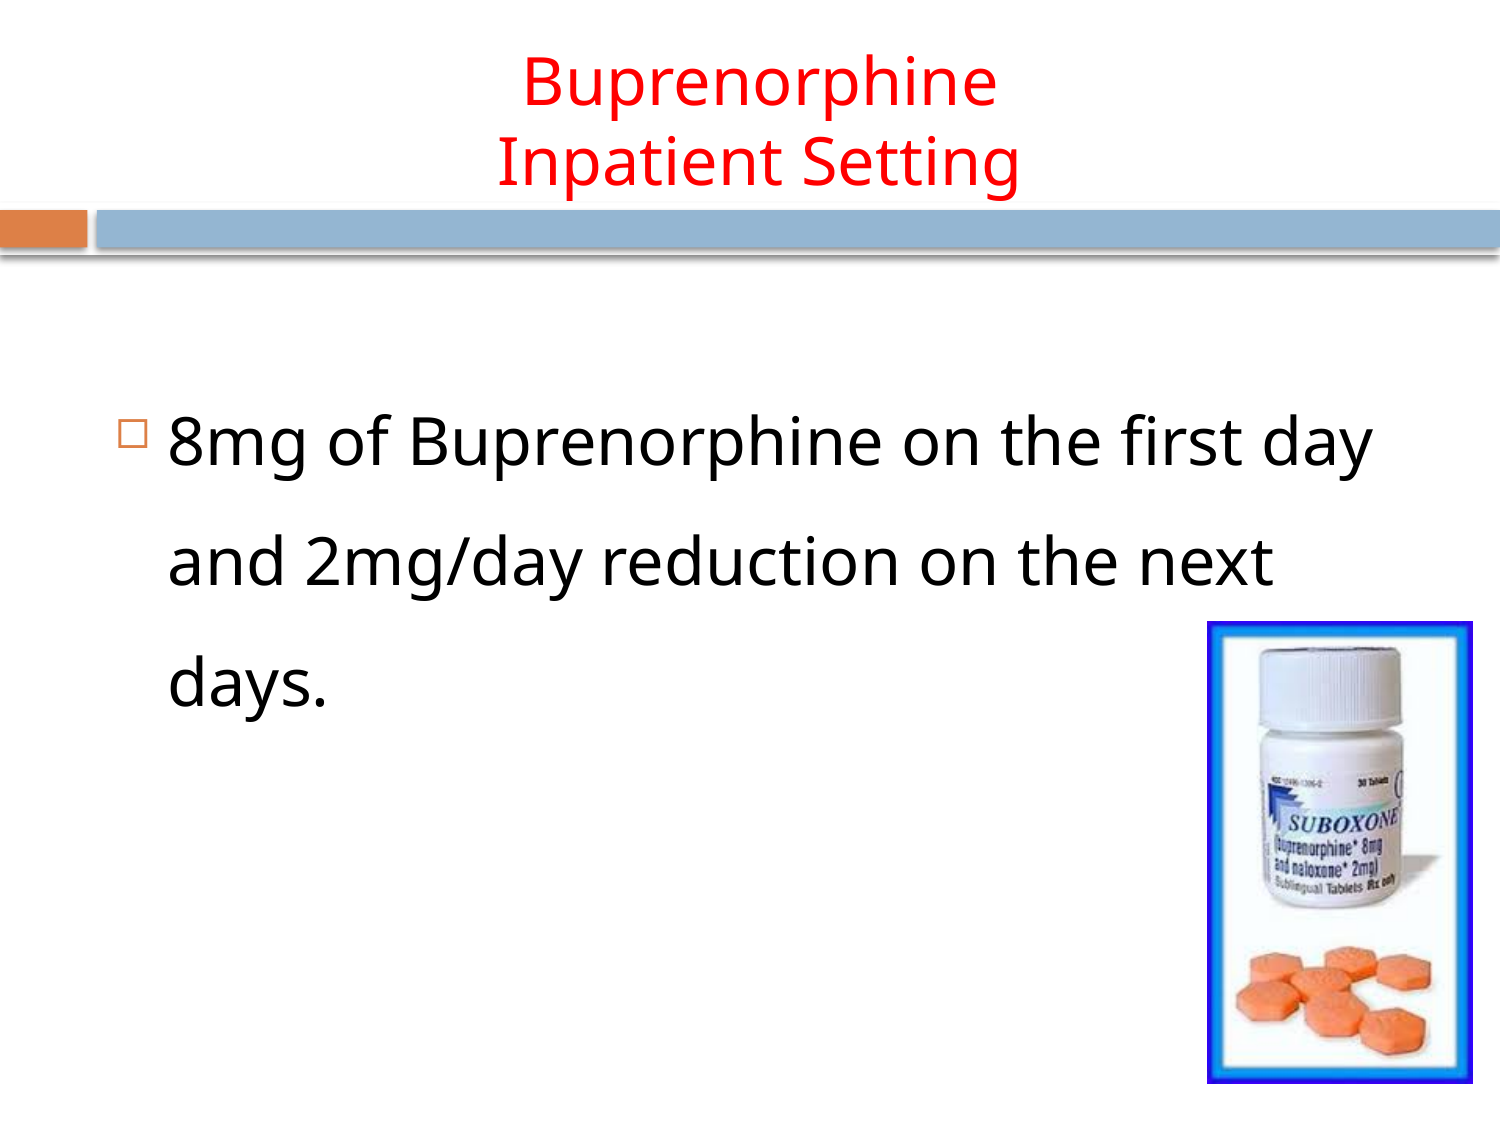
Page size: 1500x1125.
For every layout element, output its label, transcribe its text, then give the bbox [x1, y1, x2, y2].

picture [1206, 620, 1473, 1084]
list 8mg of Buprenorphine on the first day and 2mg/day reduction on the next days. [100, 351, 1438, 1000]
title Buprenorphine Inpatient Setting [100, 37, 1438, 200]
